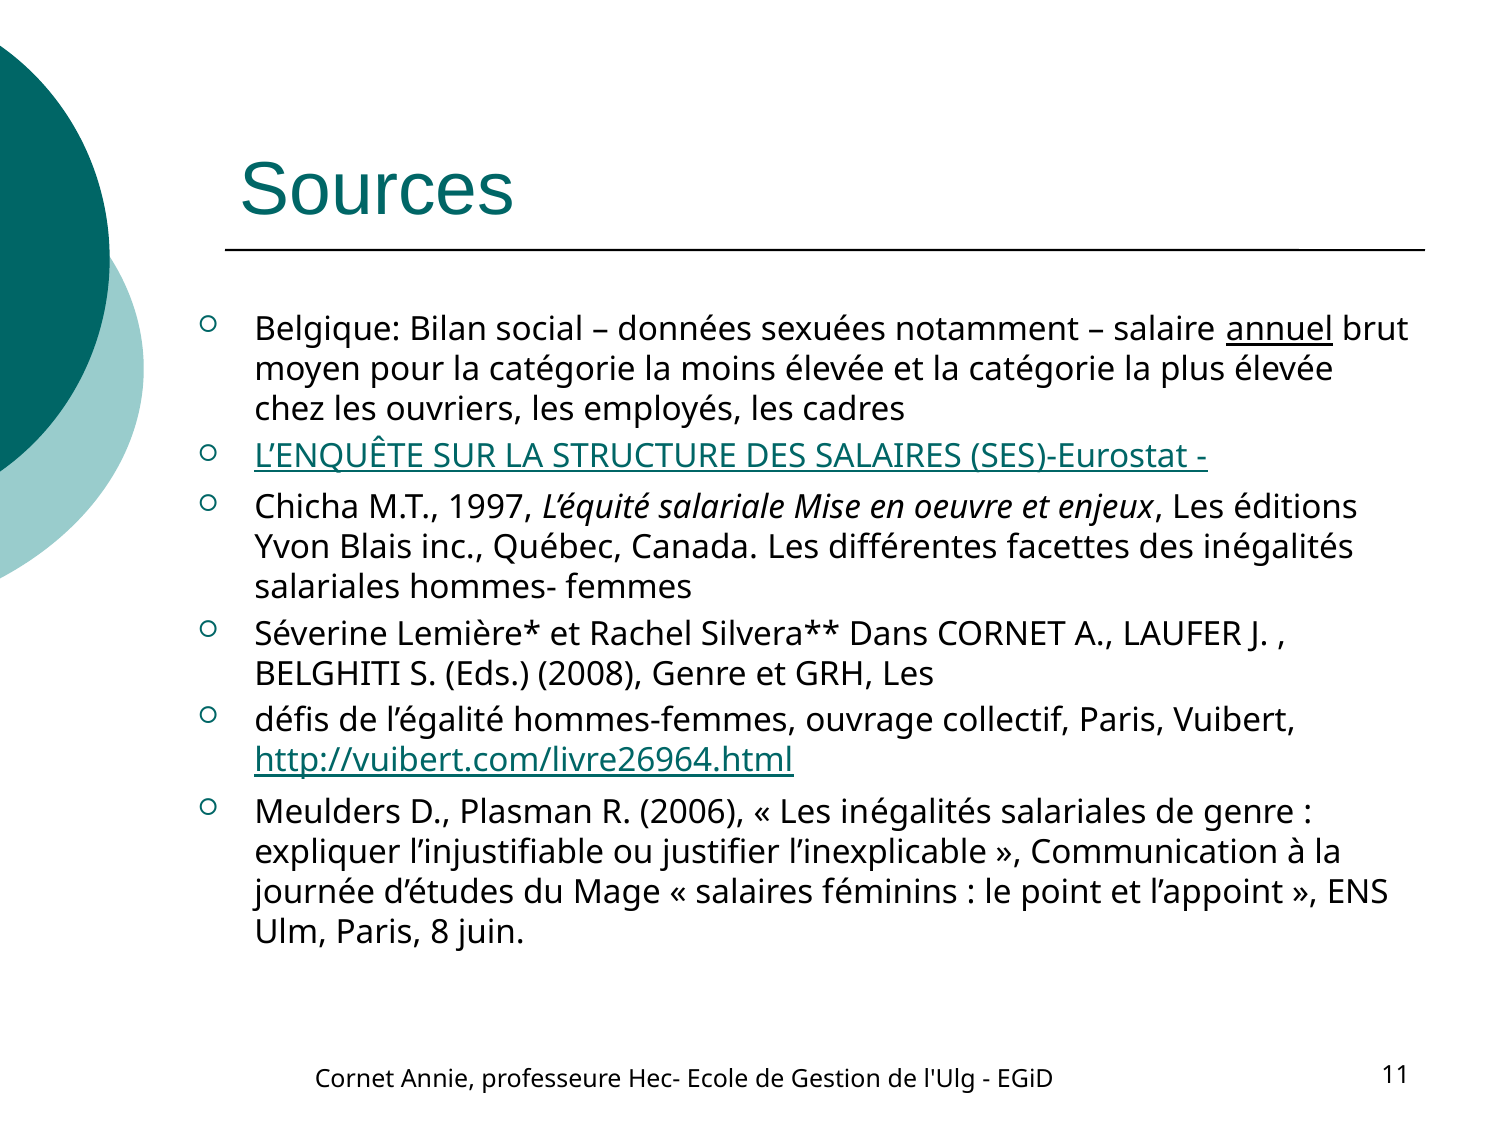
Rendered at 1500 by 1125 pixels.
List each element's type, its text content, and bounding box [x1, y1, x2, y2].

footer Cornet Annie, professeure Hec- Ecole de Gestion de l'Ulg - EGiD [88, 1025, 1282, 1100]
slide_number 11 [1352, 1025, 1425, 1100]
title Sources [224, 49, 1425, 237]
list Belgique: Bilan social – données sexuées notamment – salaire annuel brut moyen pour la catégorie la moins élevée et la catégorie la plus élevée chez les ouvriers, les employés, les cadres L’ENQUÊTE SUR LA STRUCTURE DES SALAIRES (SES)-Eurostat - Chicha M.T., 1997, L’équité salariale Mise en oeuvre et enjeux, Les éditions Yvon Blais inc., Québec, Canada. Les différentes facettes des inégalités salariales hommes- femmes Séverine Lemière* et Rachel Silvera** Dans CORNET A., LAUFER J. , BELGHITI S. (Eds.) (2008), Genre et GRH, Les défis de l’égalité hommes-femmes, ouvrage collectif, Paris, Vuibert, http://vuibert.com/livre26964.html Meulders D., Plasman R. (2006), « Les inégalités salariales de genre : expliquer l’injustifiable ou justifier l’inexplicable », Communication à la journée d’études du Mage « salaires féminins : le point et l’appoint », ENS Ulm, Paris, 8 juin. [183, 299, 1425, 975]
